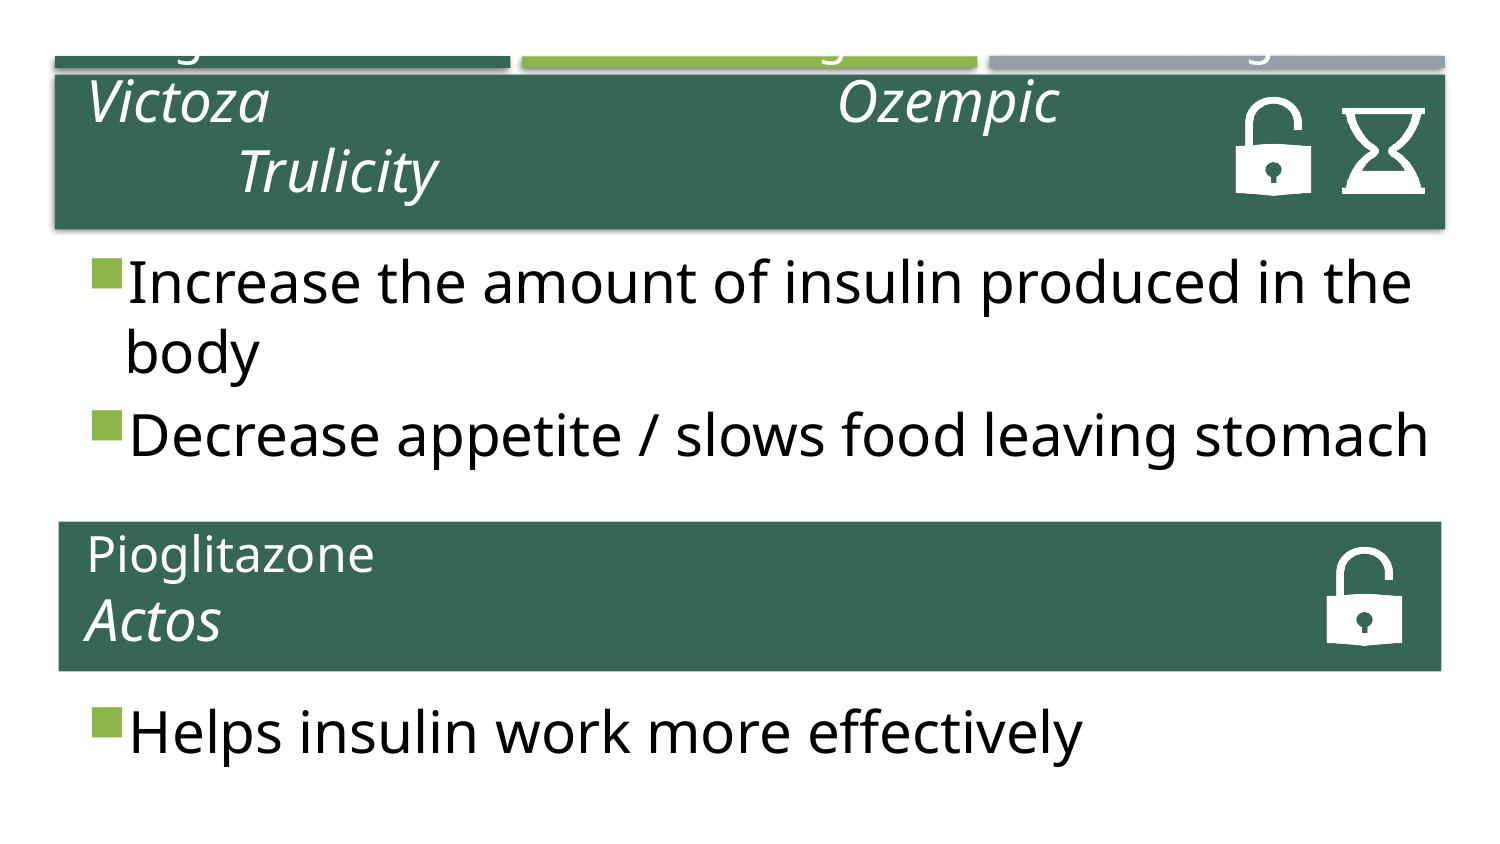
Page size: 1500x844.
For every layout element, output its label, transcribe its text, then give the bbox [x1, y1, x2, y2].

list Increase the amount of insulin produced in the body Decrease appetite / slows food leaving stomach [71, 237, 1454, 329]
title Liraglutide Semaglutide Dulaglutide Victoza Ozempic Trulicity [71, 109, 1206, 212]
text_box Helps insulin work more effectively [71, 687, 1398, 804]
picture [1298, 536, 1429, 656]
picture [1207, 86, 1454, 205]
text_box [58, 520, 1442, 672]
